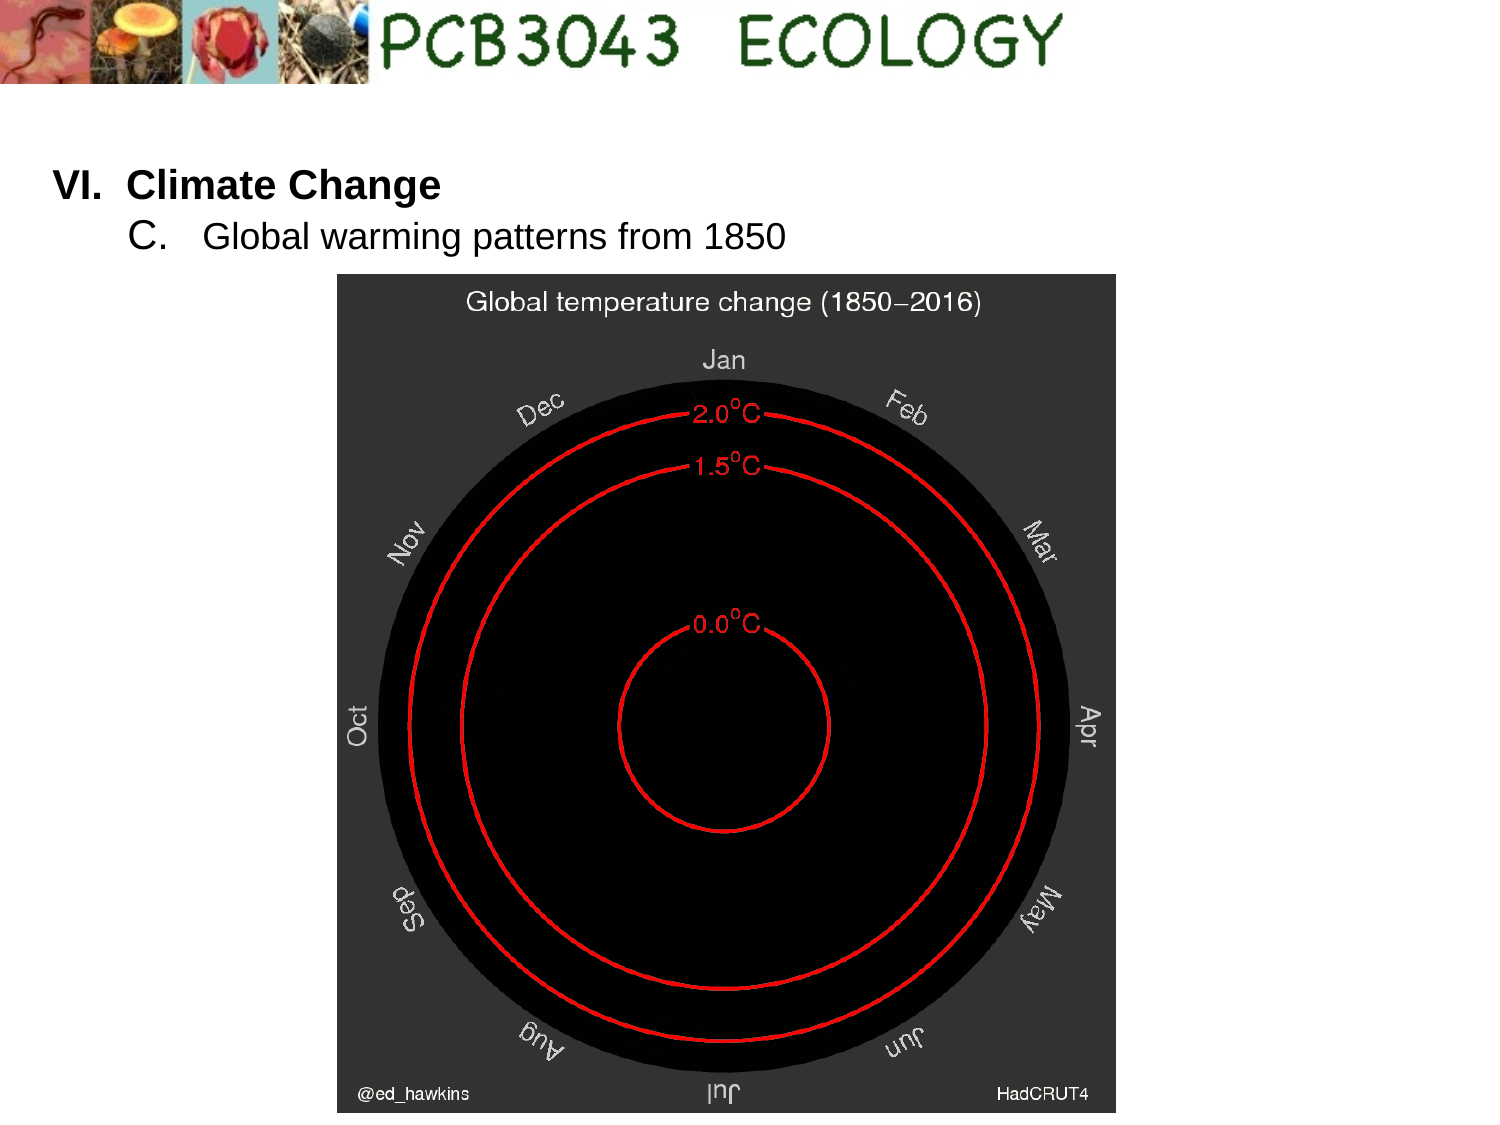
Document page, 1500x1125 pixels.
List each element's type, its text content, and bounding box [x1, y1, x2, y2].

text_box VI. Climate Change C. Global warming patterns from 1850 [37, 149, 1438, 315]
picture [337, 274, 1117, 1113]
picture [0, 0, 1088, 84]
